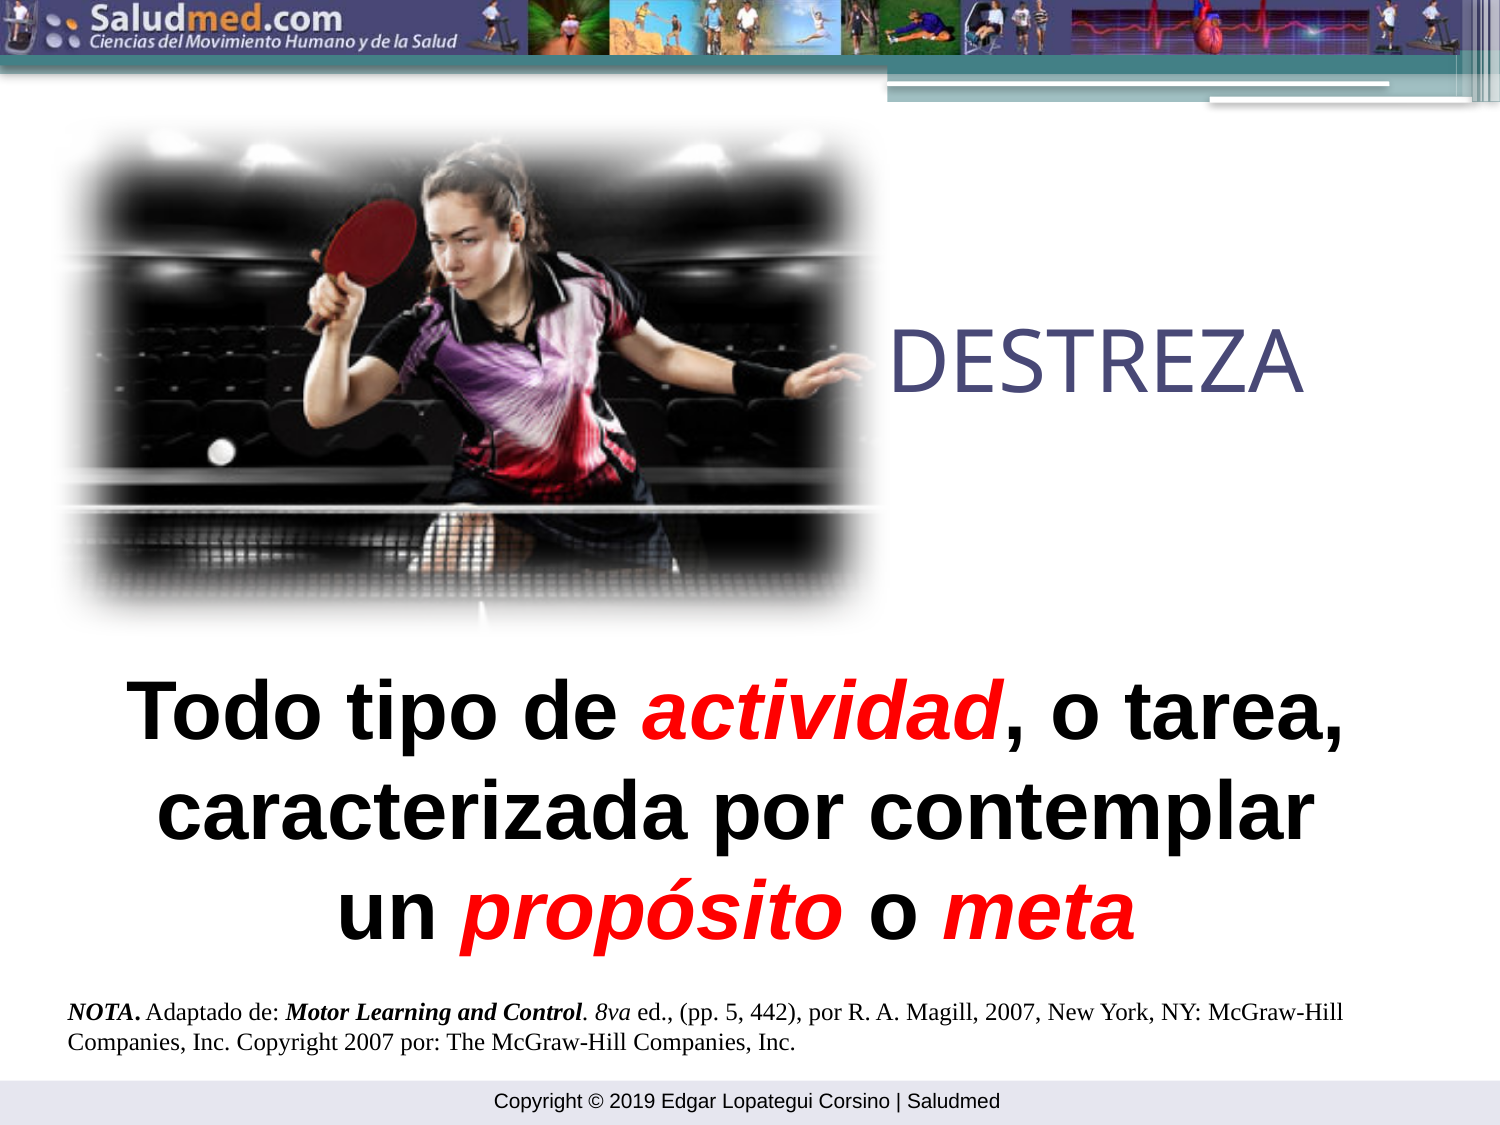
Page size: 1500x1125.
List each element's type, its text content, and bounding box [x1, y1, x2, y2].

text_box NOTA. Adaptado de: Motor Learning and Control. 8va ed., (pp. 5, 442), por R. A. Magill, 2007, New York, NY: McGraw-Hill Companies, Inc. Copyright 2007 por: The McGraw-Hill Companies, Inc. [53, 987, 1483, 1059]
picture [49, 113, 891, 638]
text_box DESTREZA [896, 269, 1450, 447]
picture [0, 0, 1460, 55]
text_box Todo tipo de actividad, o tarea, caracterizada por contemplar un propósito o meta [49, 665, 1424, 959]
